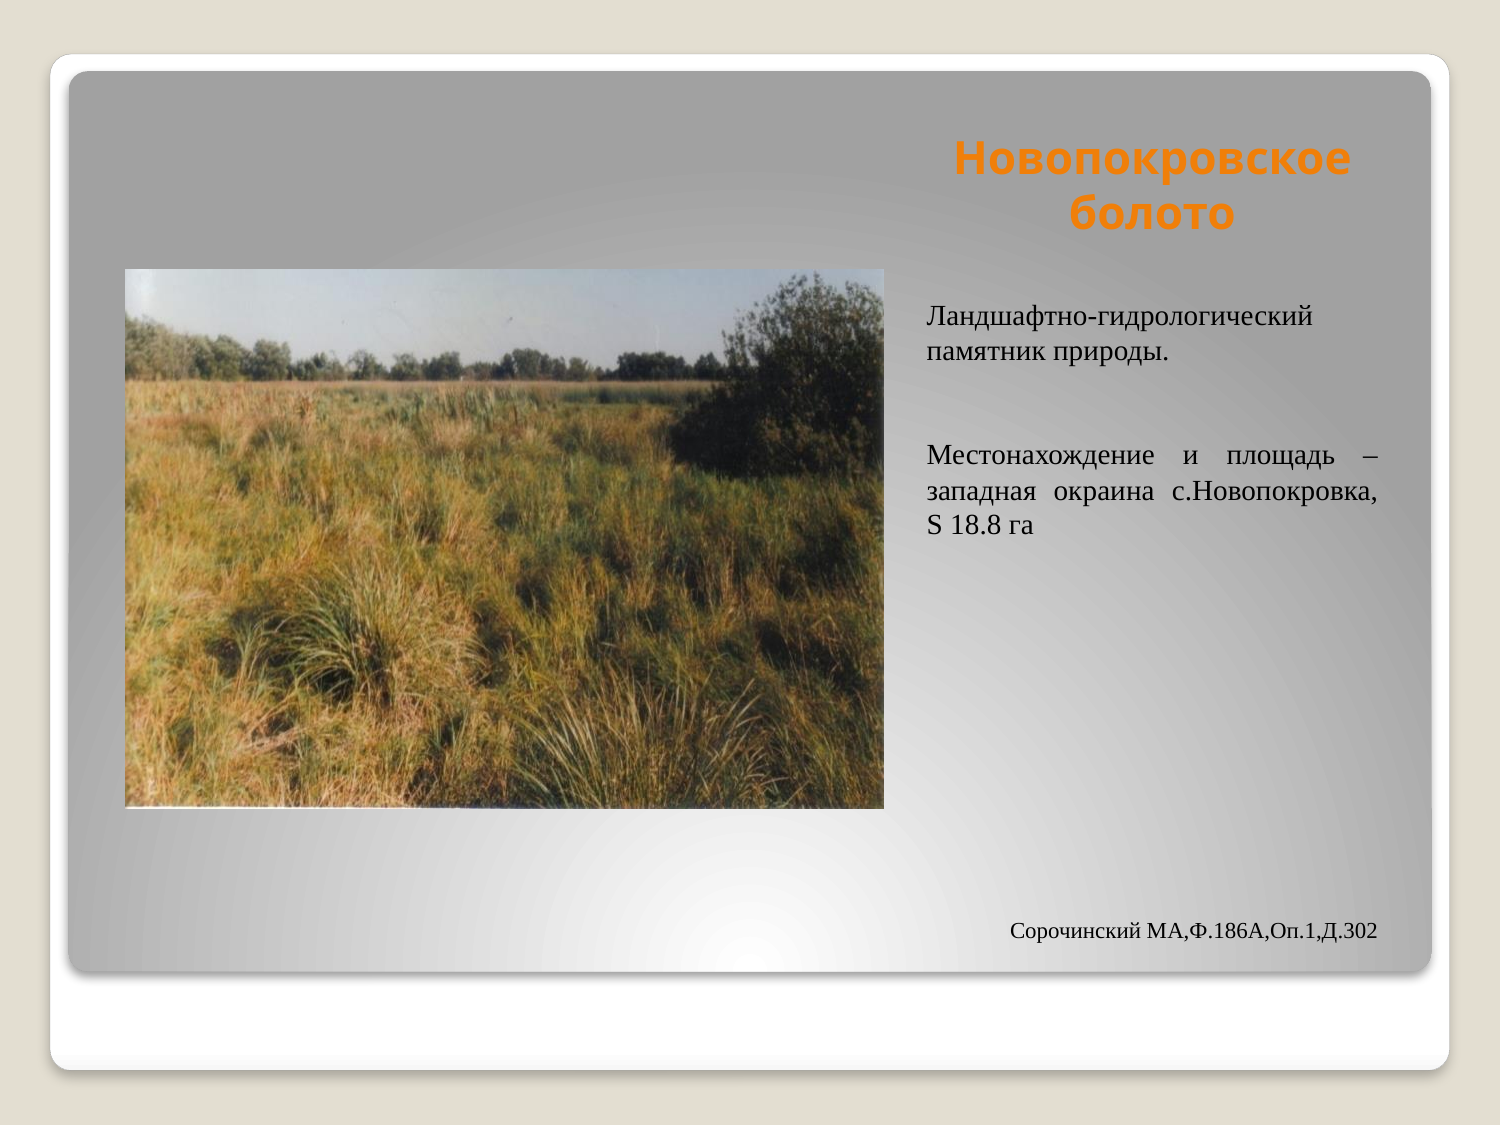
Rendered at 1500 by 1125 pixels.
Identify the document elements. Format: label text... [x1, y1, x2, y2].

list Ландшафтно-гидрологический памятник природы. Местонахождение и площадь – западная окраина с.Новопокровка, S 18.8 га Сорочинский МА,Ф.186А,Оп.1,Д.302 [908, 246, 1397, 973]
title Новопокровское болото [908, 93, 1397, 246]
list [124, 269, 885, 809]
